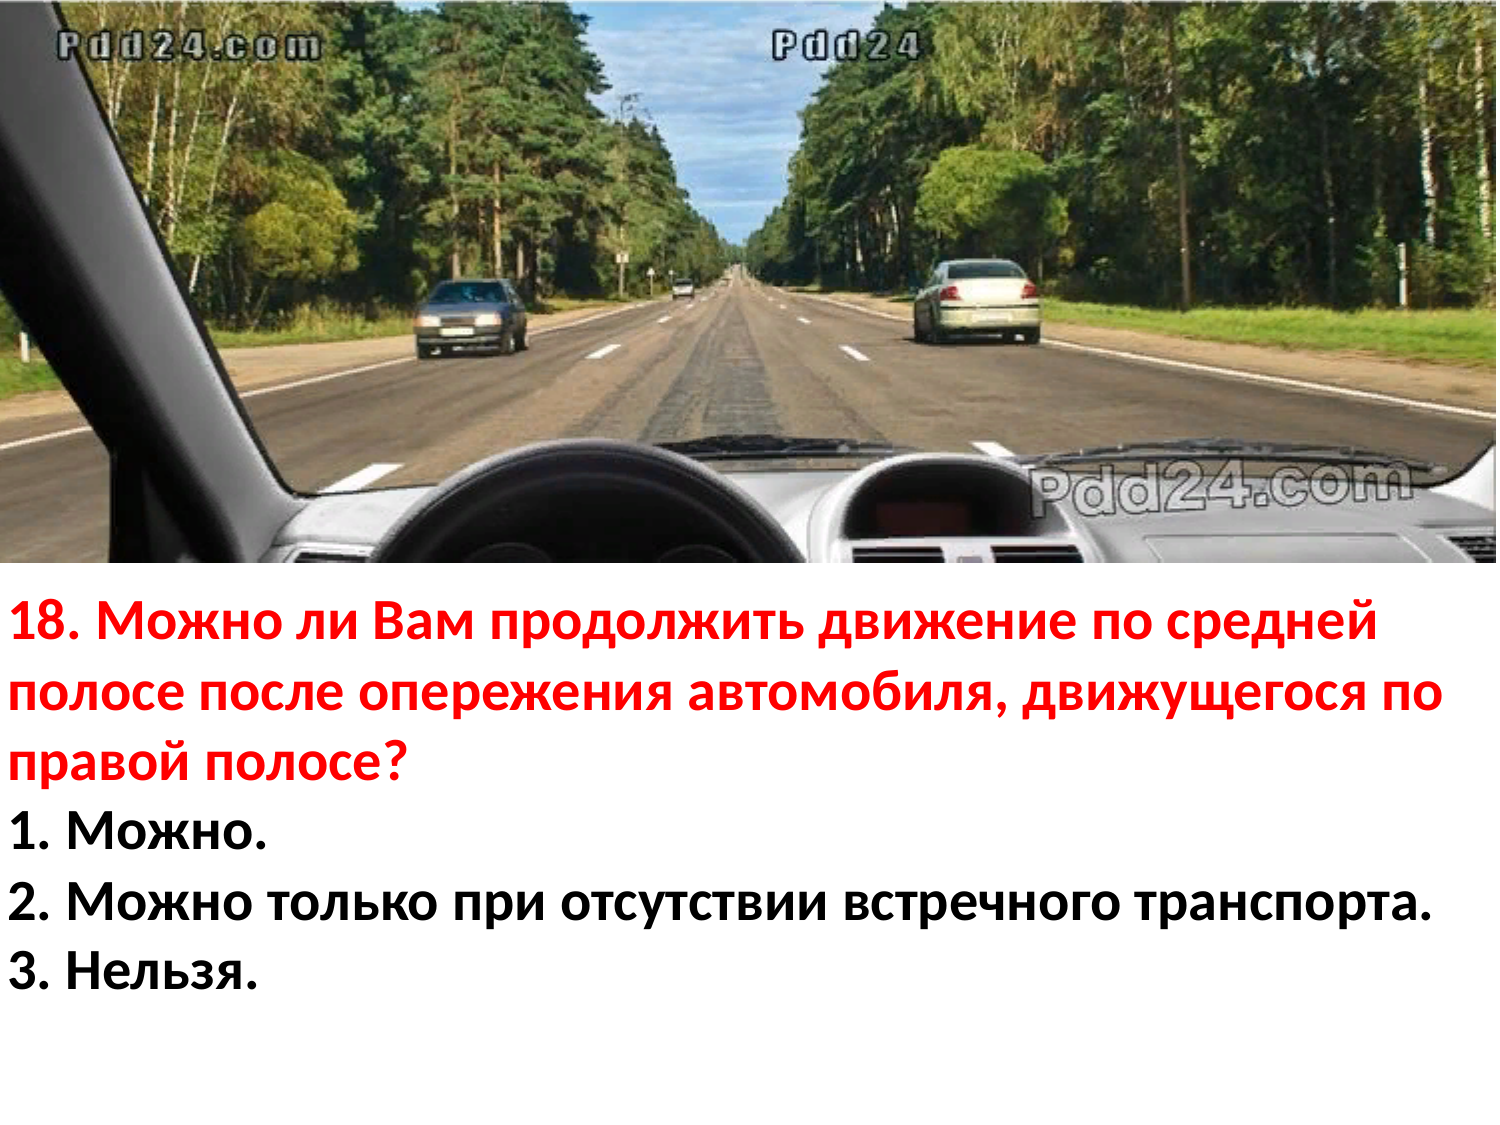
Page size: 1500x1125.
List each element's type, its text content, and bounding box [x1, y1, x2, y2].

text_box 18. Можно ли Вам продолжить движение по средней полосе после опережения автомобиля, движущегося по правой полосе? 1. Можно. 2. Можно только при отсутствии встречного транспорта. 3. Нельзя. [0, 574, 1496, 1009]
picture [0, 0, 1496, 563]
